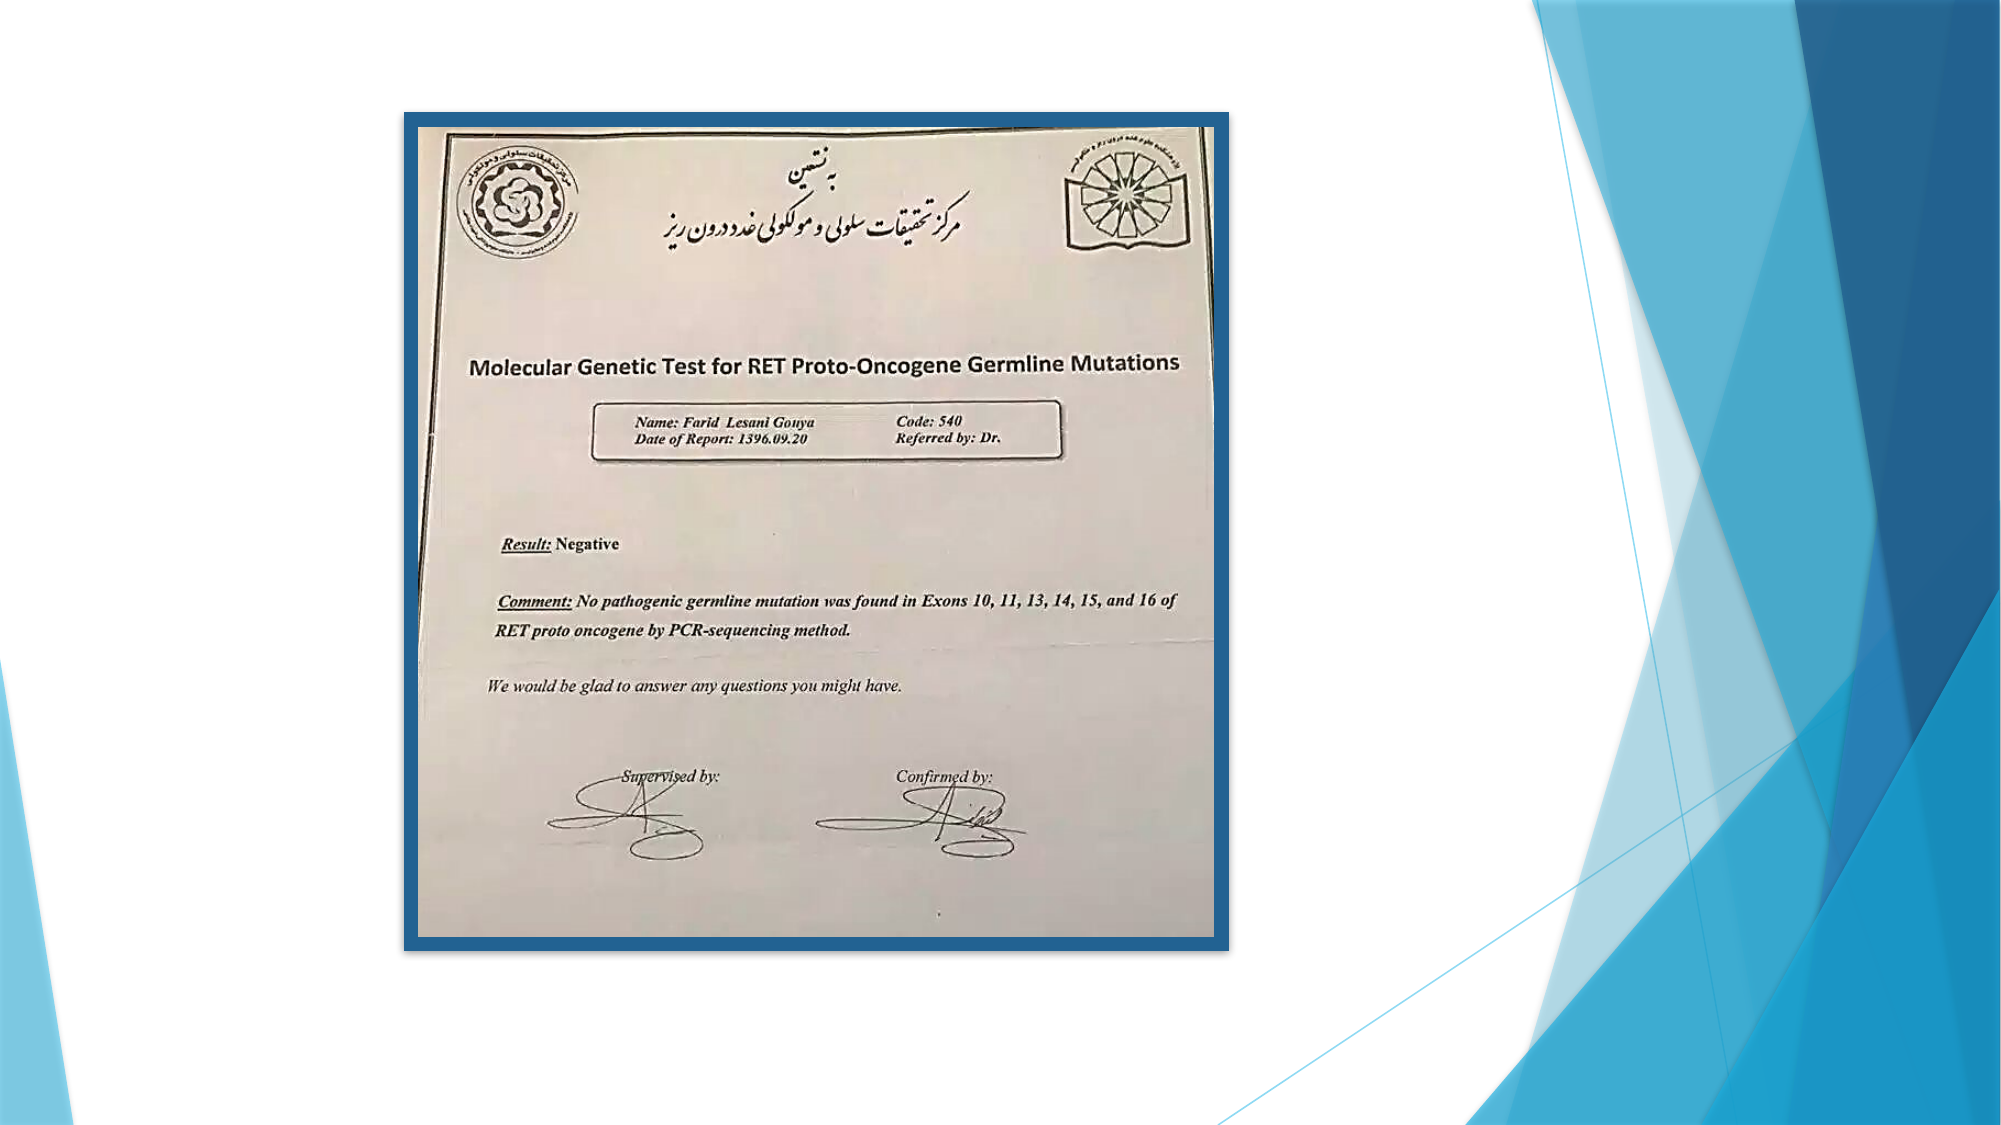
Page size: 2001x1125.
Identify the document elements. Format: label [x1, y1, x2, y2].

picture [417, 126, 1215, 938]
